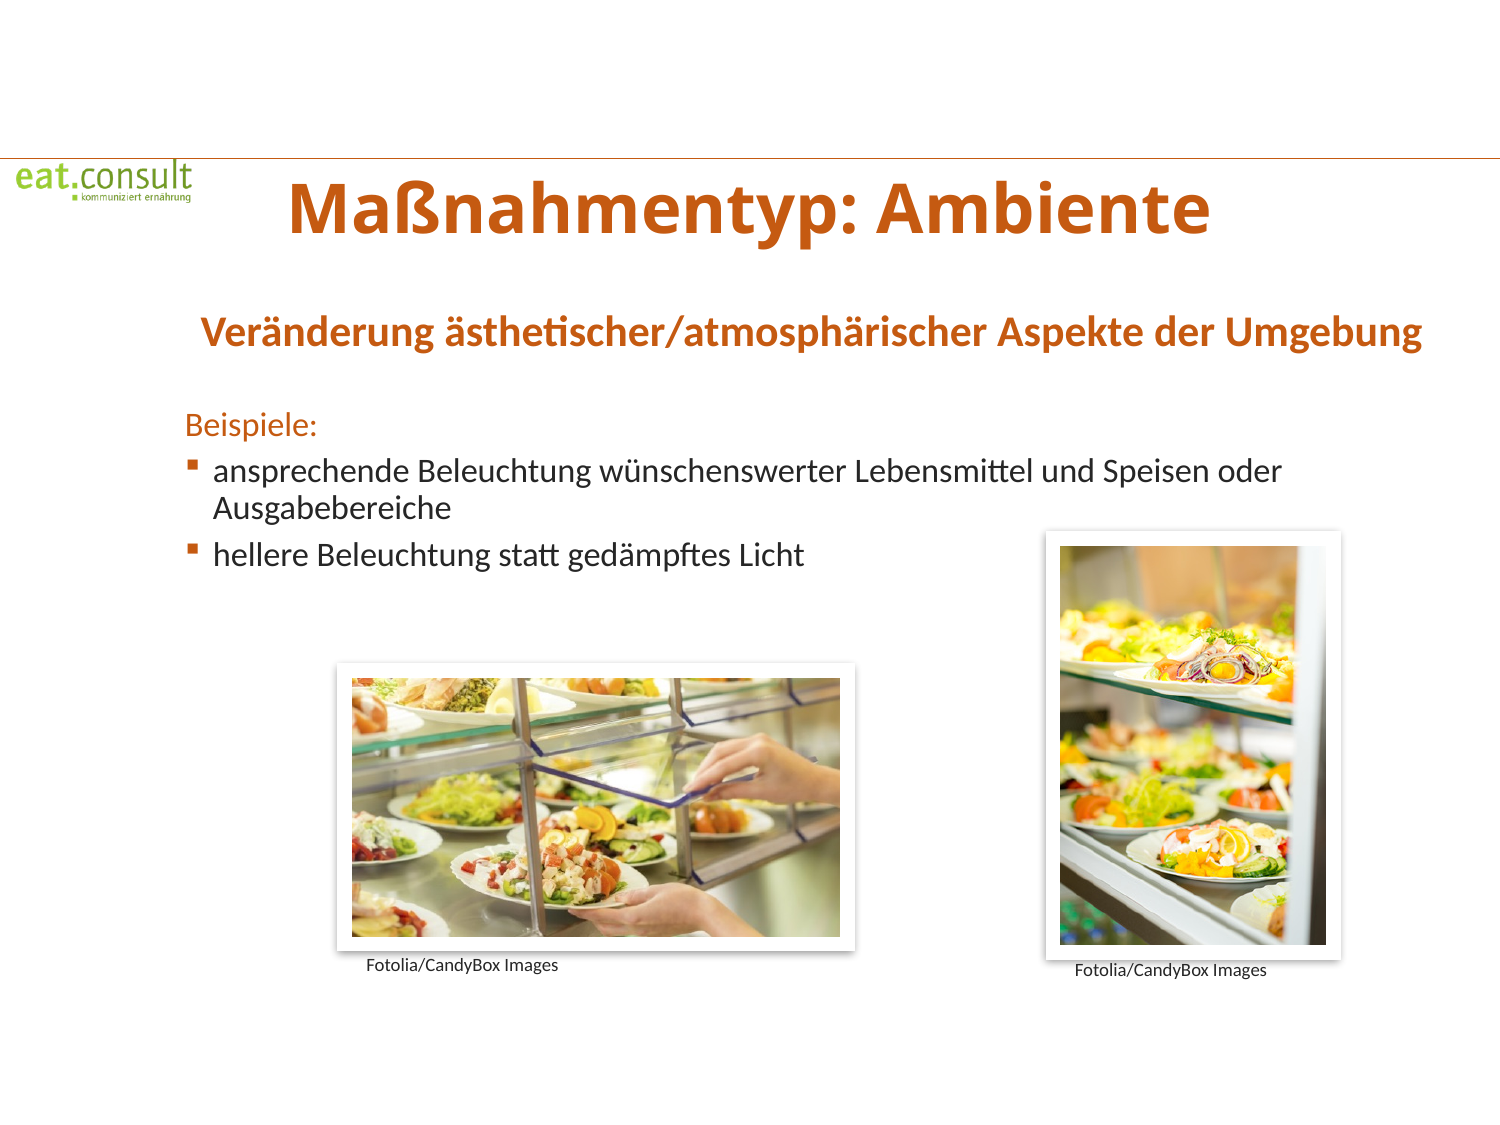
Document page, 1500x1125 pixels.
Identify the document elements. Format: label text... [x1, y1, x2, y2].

picture [1060, 545, 1327, 946]
text_box Fotolia/CandyBox Images [351, 945, 683, 983]
picture [351, 677, 841, 937]
picture [15, 159, 192, 204]
list Veränderung ästhetischer/atmosphärischer Aspekte der Umgebung Beispiele: ansprechende Beleuchtung wünschenswerter Lebensmittel und Speisen oder Ausgabebereiche hellere Beleuchtung statt gedämpftes Licht [169, 300, 1455, 963]
title Maßnahmentyp: Ambiente [0, 162, 1500, 260]
text_box Fotolia/CandyBox Images [1060, 950, 1392, 988]
